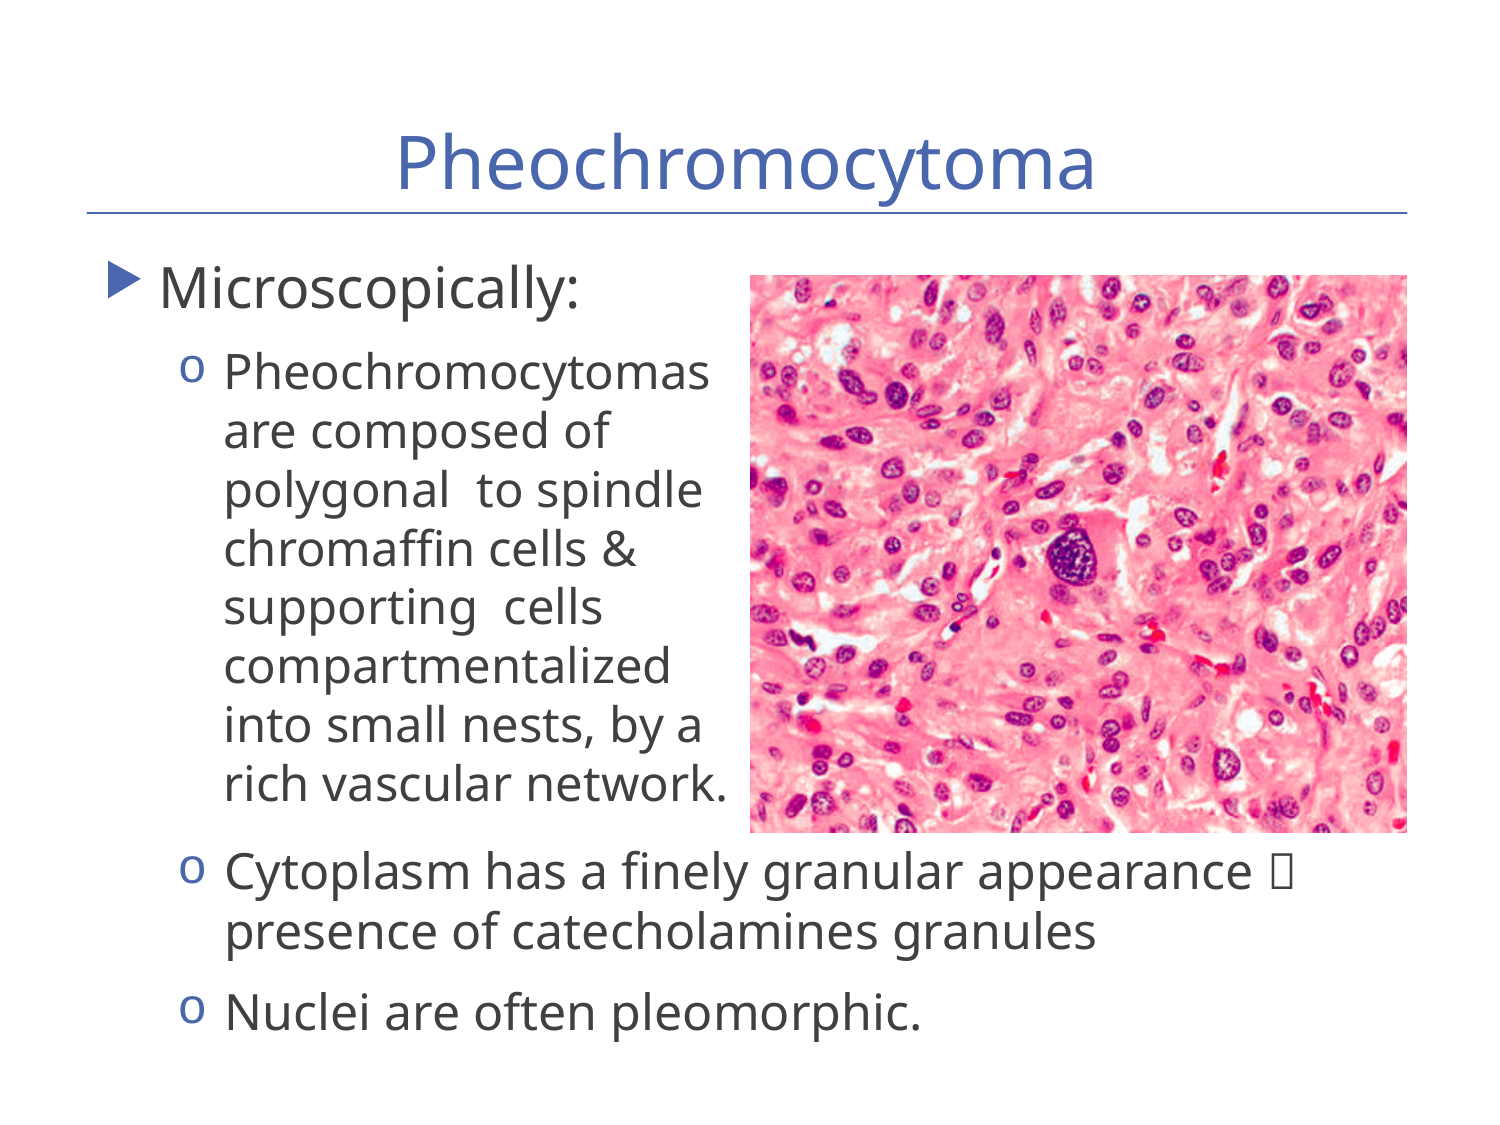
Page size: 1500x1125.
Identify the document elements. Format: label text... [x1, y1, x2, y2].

list Microscopically: Pheochromocytomas are composed of polygonal to spindle chromaffin cells & supporting cells compartmentalized into small nests, by a rich vascular network. [88, 244, 750, 832]
text_box Cytoplasm has a finely granular appearance  presence of catecholamines granules Nuclei are often pleomorphic. [87, 832, 1407, 1048]
title Pheochromocytoma [87, 107, 1407, 212]
picture [749, 275, 1408, 833]
